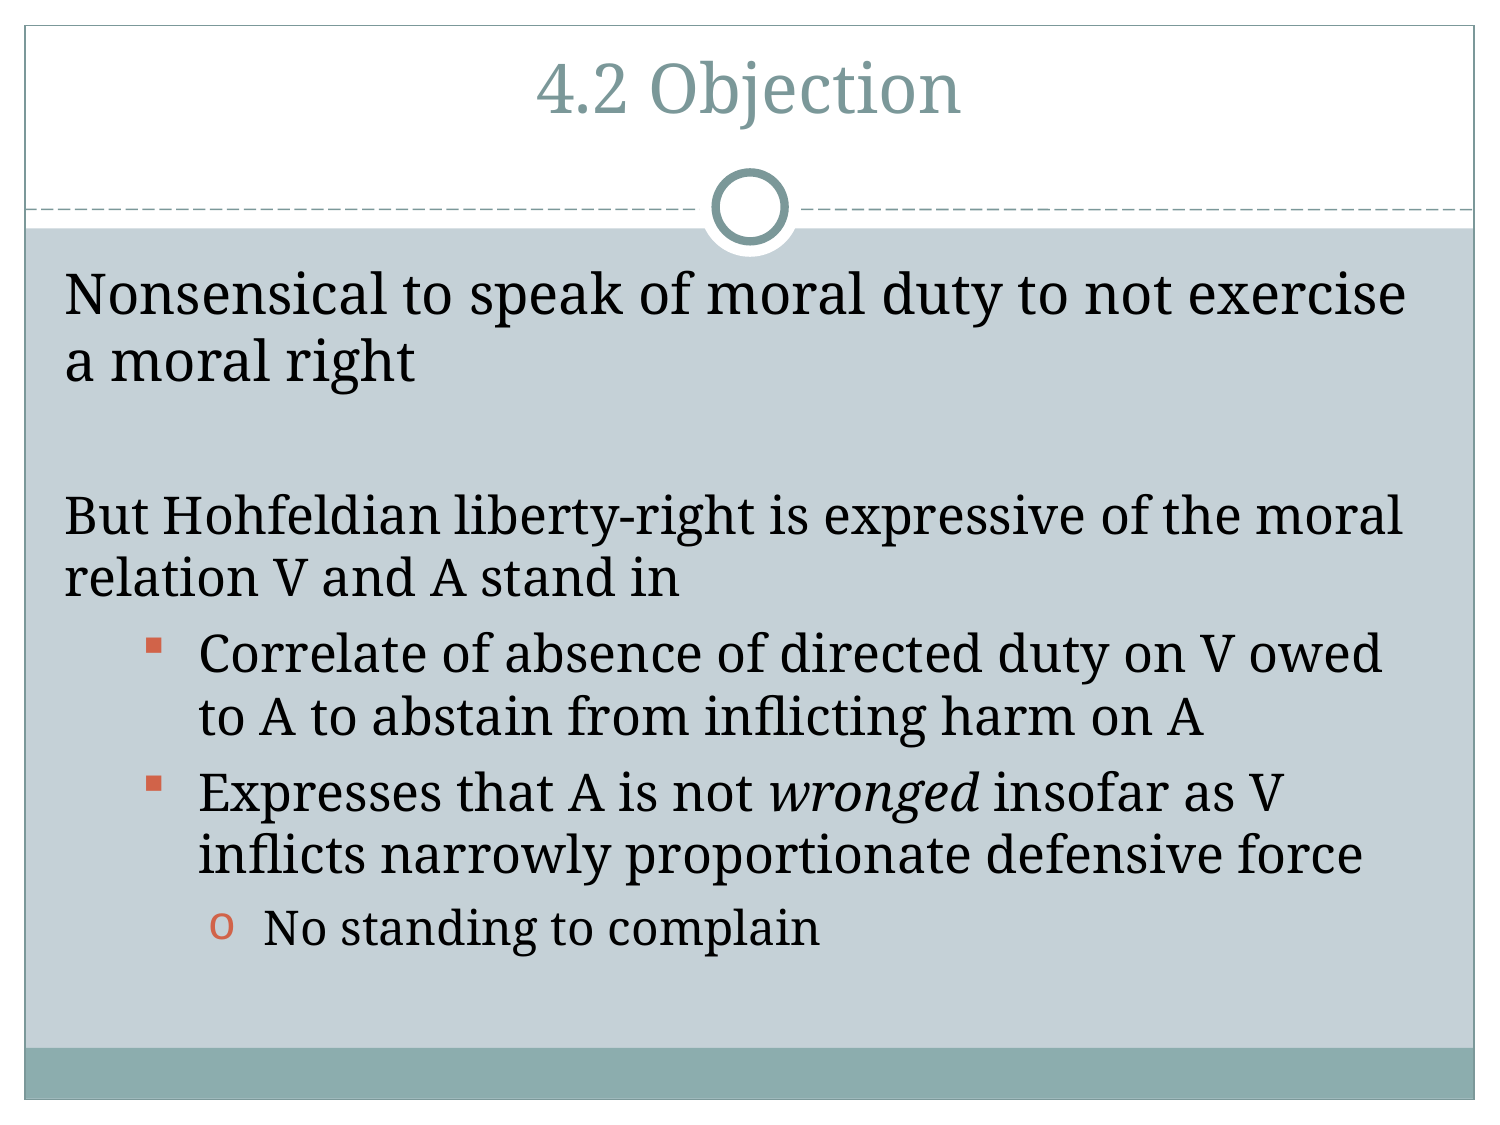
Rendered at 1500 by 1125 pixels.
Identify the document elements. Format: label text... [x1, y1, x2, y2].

text_box Nonsensical to speak of moral duty to not exercise a moral right But Hohfeldian liberty-right is expressive of the moral relation V and A stand in Correlate of absence of directed duty on V owed to A to abstain from inflicting harm on A Expresses that A is not wronged insofar as V inflicts narrowly proportionate defensive force No standing to complain [49, 250, 1445, 1001]
text_box 4.2 Objection [49, 37, 1450, 162]
